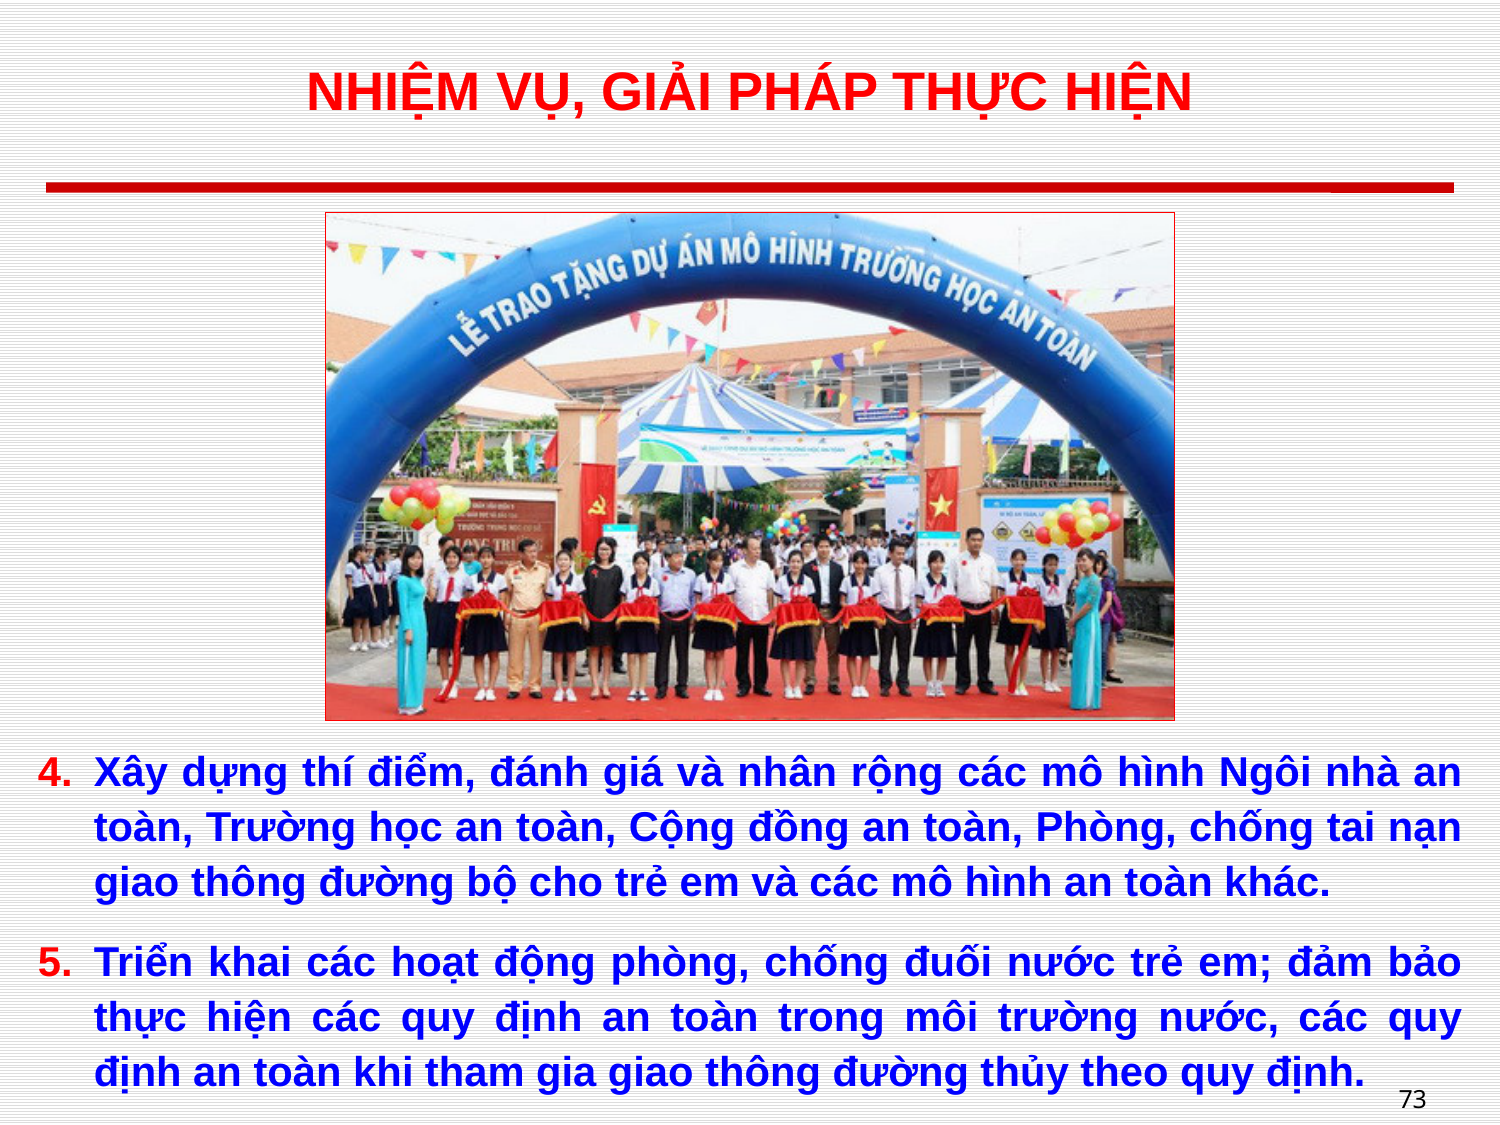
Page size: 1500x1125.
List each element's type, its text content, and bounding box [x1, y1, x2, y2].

picture [325, 212, 1175, 721]
text_box Xây dựng thí điểm, đánh giá và nhân rộng các mô hình Ngôi nhà an toàn, Trường học an toàn, Cộng đồng an toàn, Phòng, chống tai nạn giao thông đường bộ cho trẻ em và các mô hình an toàn khác. Triển khai các hoạt động phòng, chống đuối nước trẻ em; đảm bảo thực hiện các quy định an toàn trong môi trường nước, các quy định an toàn khi tham gia giao thông đường thủy theo quy định. [23, 725, 1477, 1075]
title NHIỆM VỤ, GIẢI PHÁP THỰC HIỆN [38, 24, 1463, 150]
